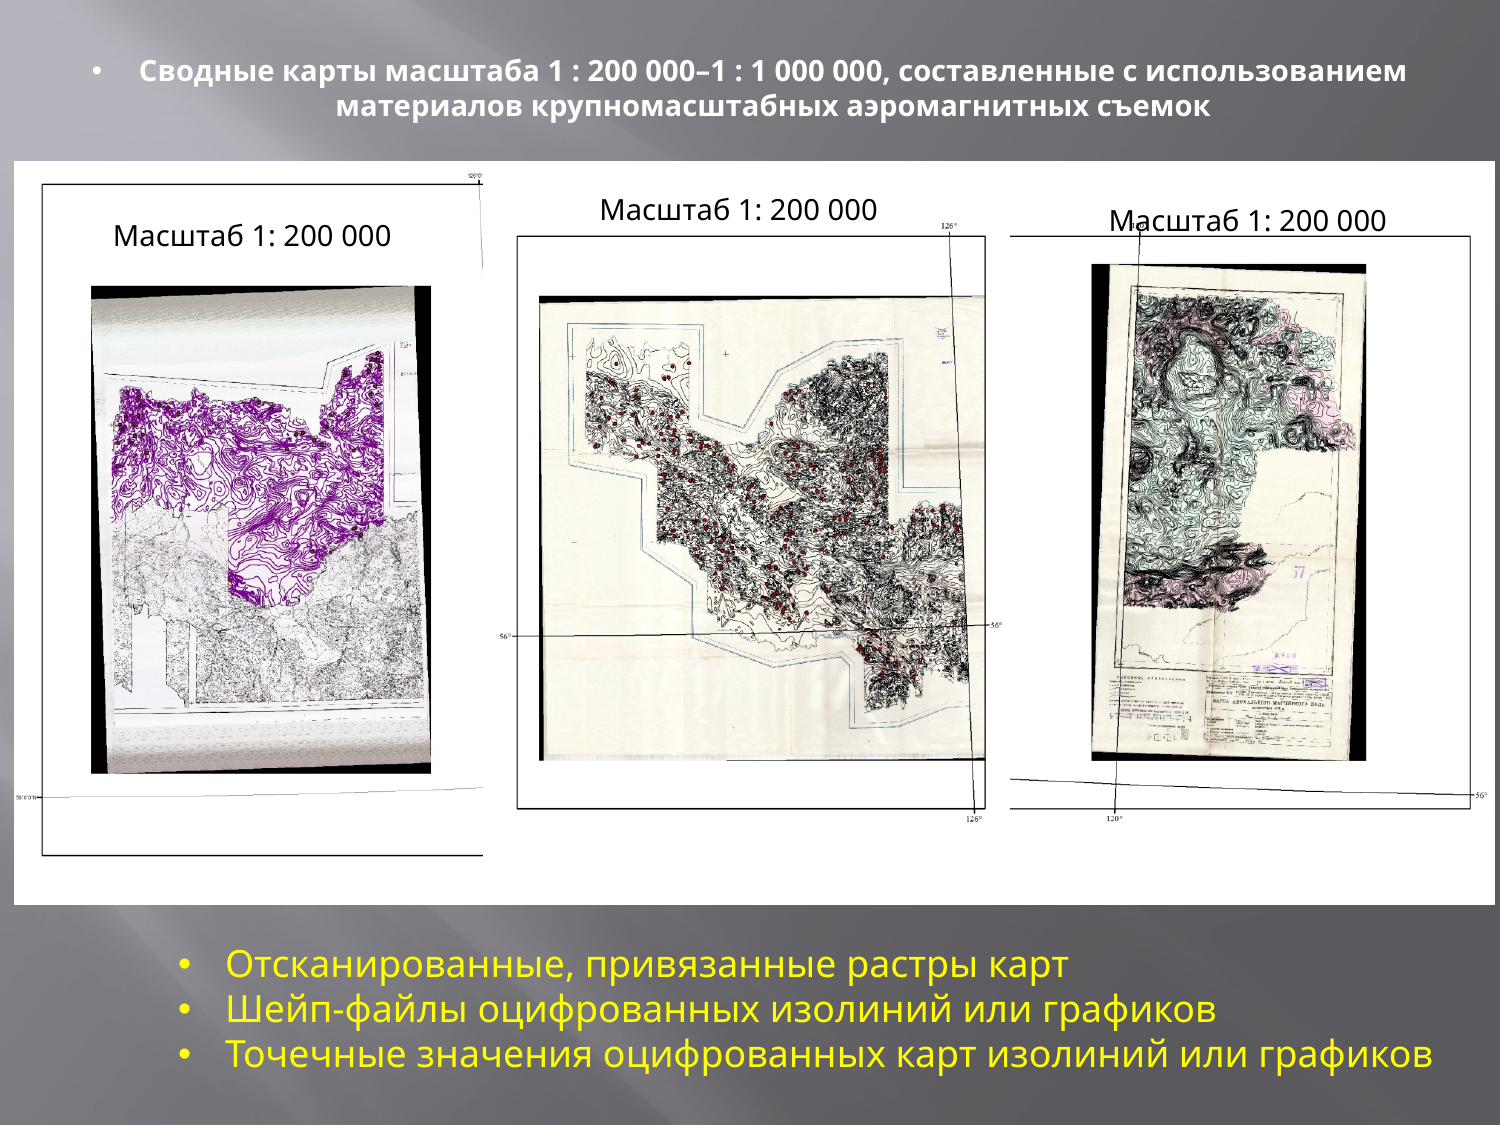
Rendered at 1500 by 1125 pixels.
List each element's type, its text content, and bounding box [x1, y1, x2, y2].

text_box Сводные карты масштаба 1 : 200 000–1 : 1 000 000, составленные с использованием материалов крупномасштабных аэромагнитных съемок [74, 45, 1425, 160]
picture [14, 160, 1495, 906]
text_box Отсканированные, привязанные растры карт Шейп-файлы оцифрованных изолиний или графиков Точечные значения оцифрованных карт изолиний или графиков [163, 949, 1450, 1125]
